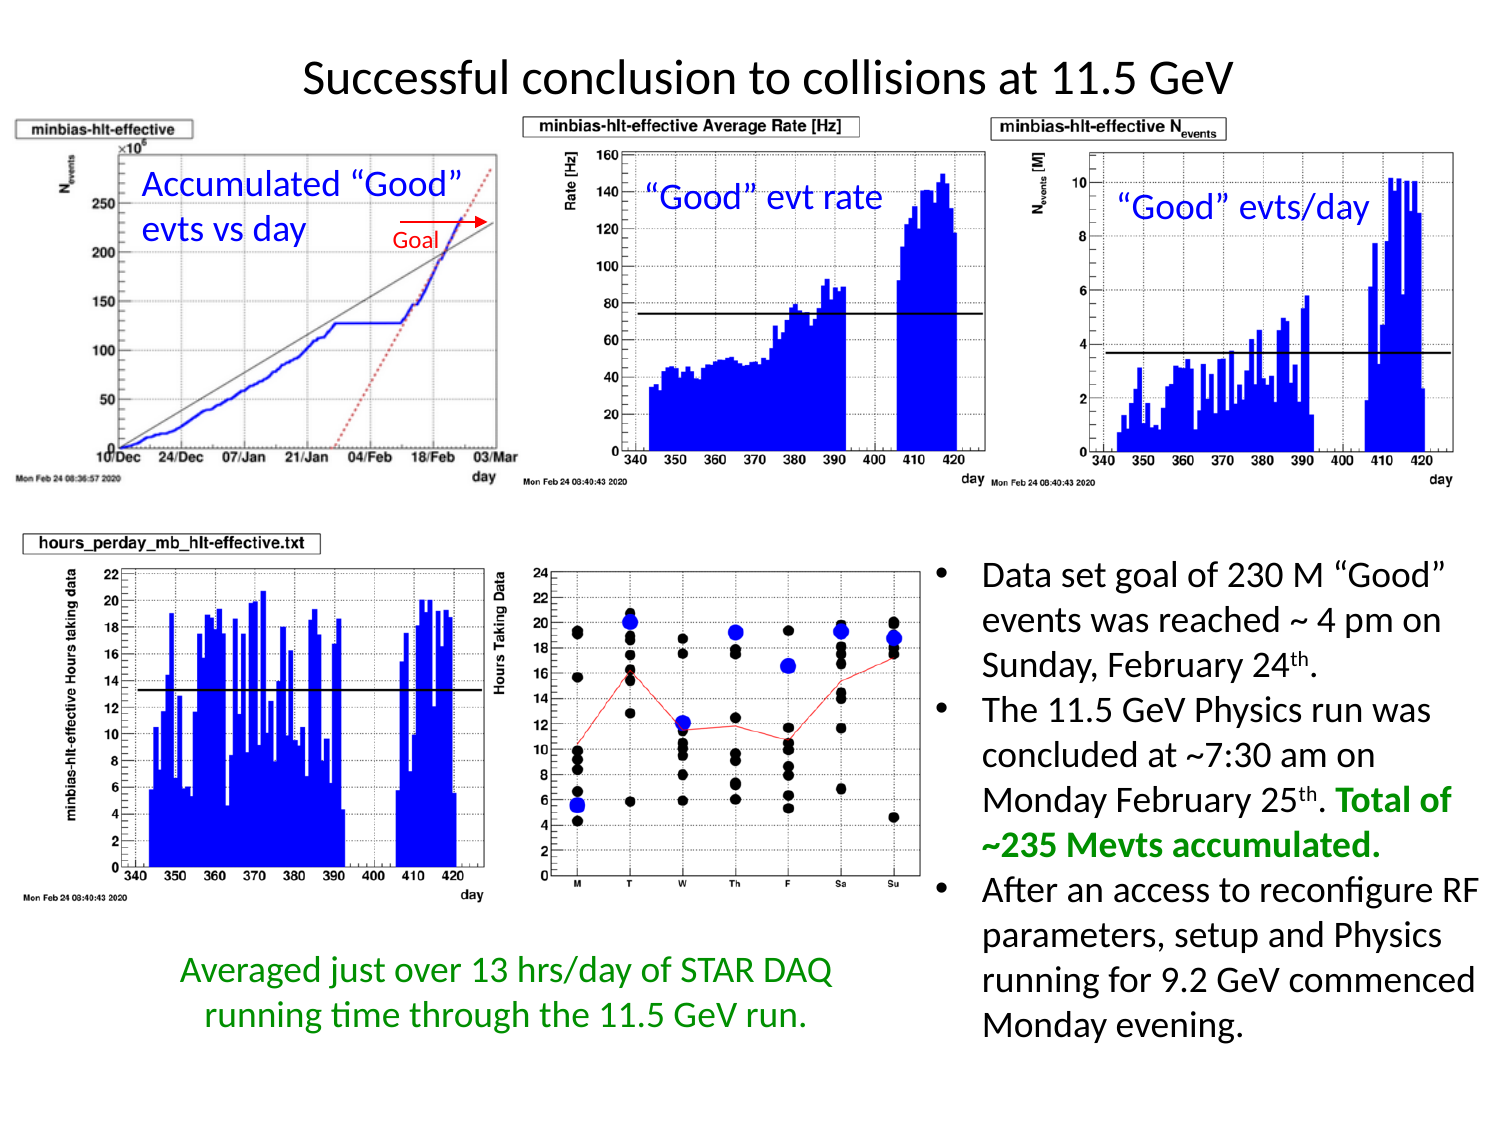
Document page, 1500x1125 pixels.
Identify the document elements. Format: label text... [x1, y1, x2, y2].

picture [12, 112, 1456, 488]
text_box Averaged just over 13 hrs/day of STAR DAQ running time through the 11.5 GeV run. [112, 937, 900, 1043]
picture [20, 529, 488, 905]
text_box Successful conclusion to collisions at 11.5 GeV [287, 36, 1313, 110]
picture [490, 562, 926, 893]
text_box Data set goal of 230 M “Good” events was reached ~ 4 pm on Sunday, February 24th. The 11.5 GeV Physics run was concluded at ~7:30 am on Monday February 25th. Total of ~235 Mevts accumulated. After an access to reconfigure RF parameters, setup and Physics running for 9.2 GeV commenced Monday evening. [920, 542, 1500, 1053]
